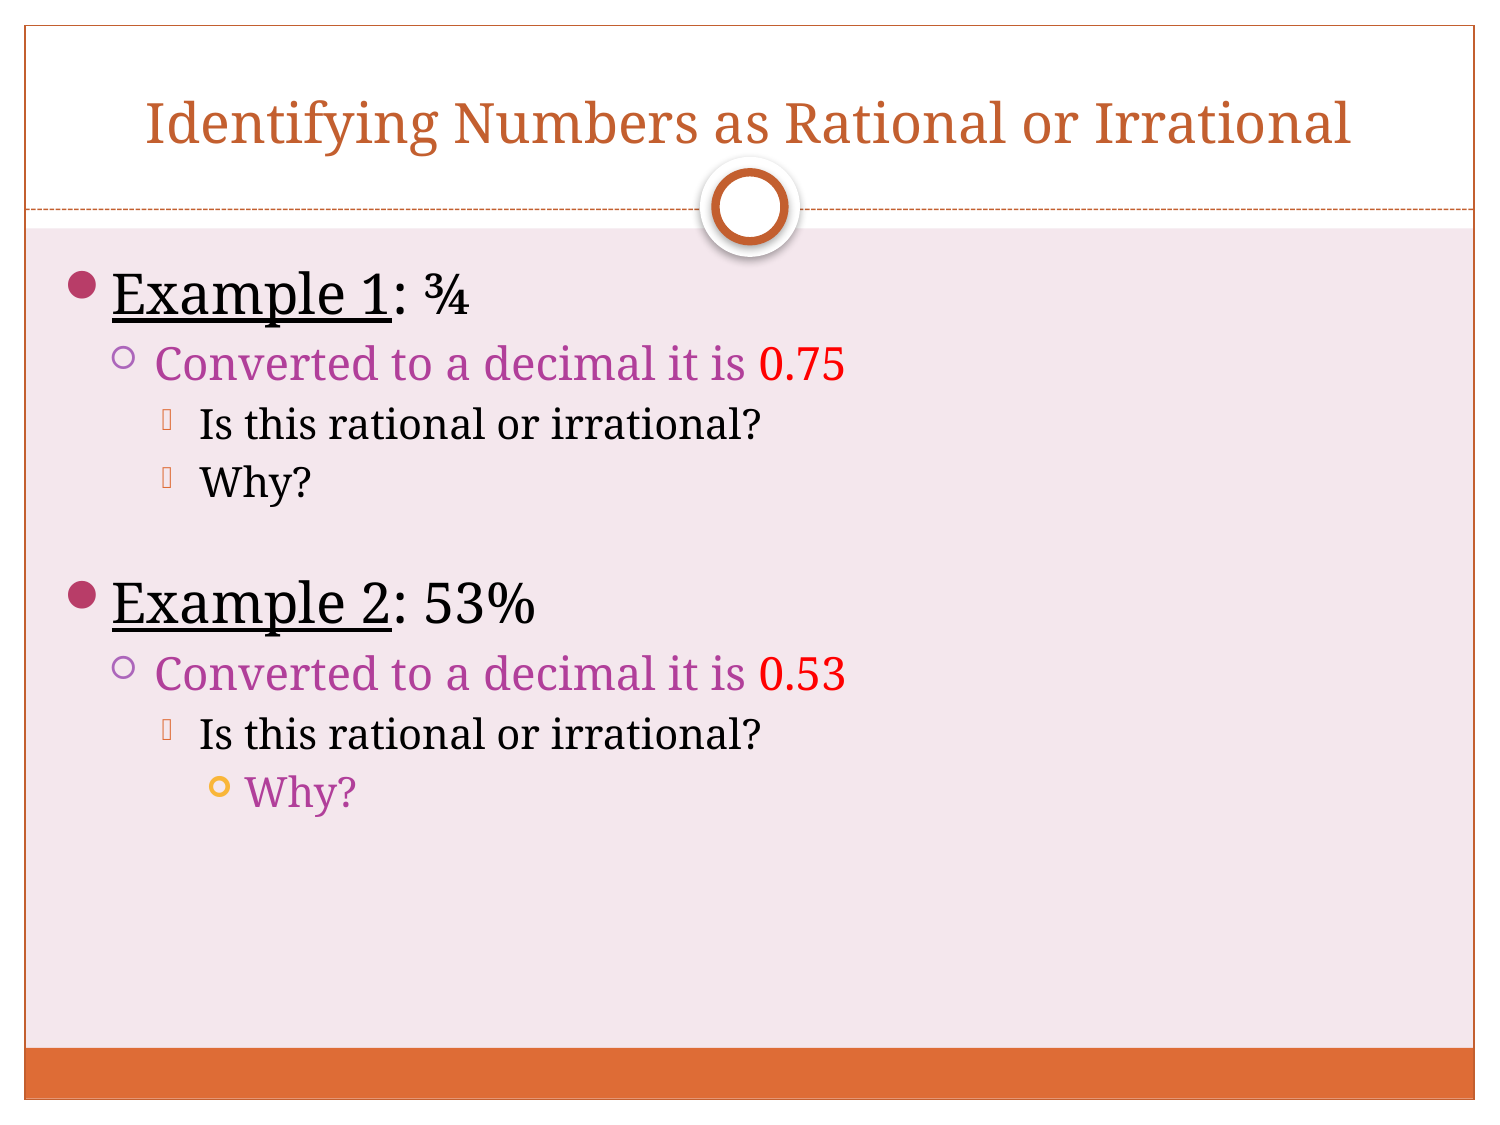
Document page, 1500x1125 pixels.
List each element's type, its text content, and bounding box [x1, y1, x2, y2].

title Identifying Numbers as Rational or Irrational [49, 37, 1450, 162]
list Example 1: ¾ Converted to a decimal it is 0.75 Is this rational or irrational? Why? Example 2: 53% Converted to a decimal it is 0.53 Is this rational or irrational? Why? [49, 250, 1445, 1001]
